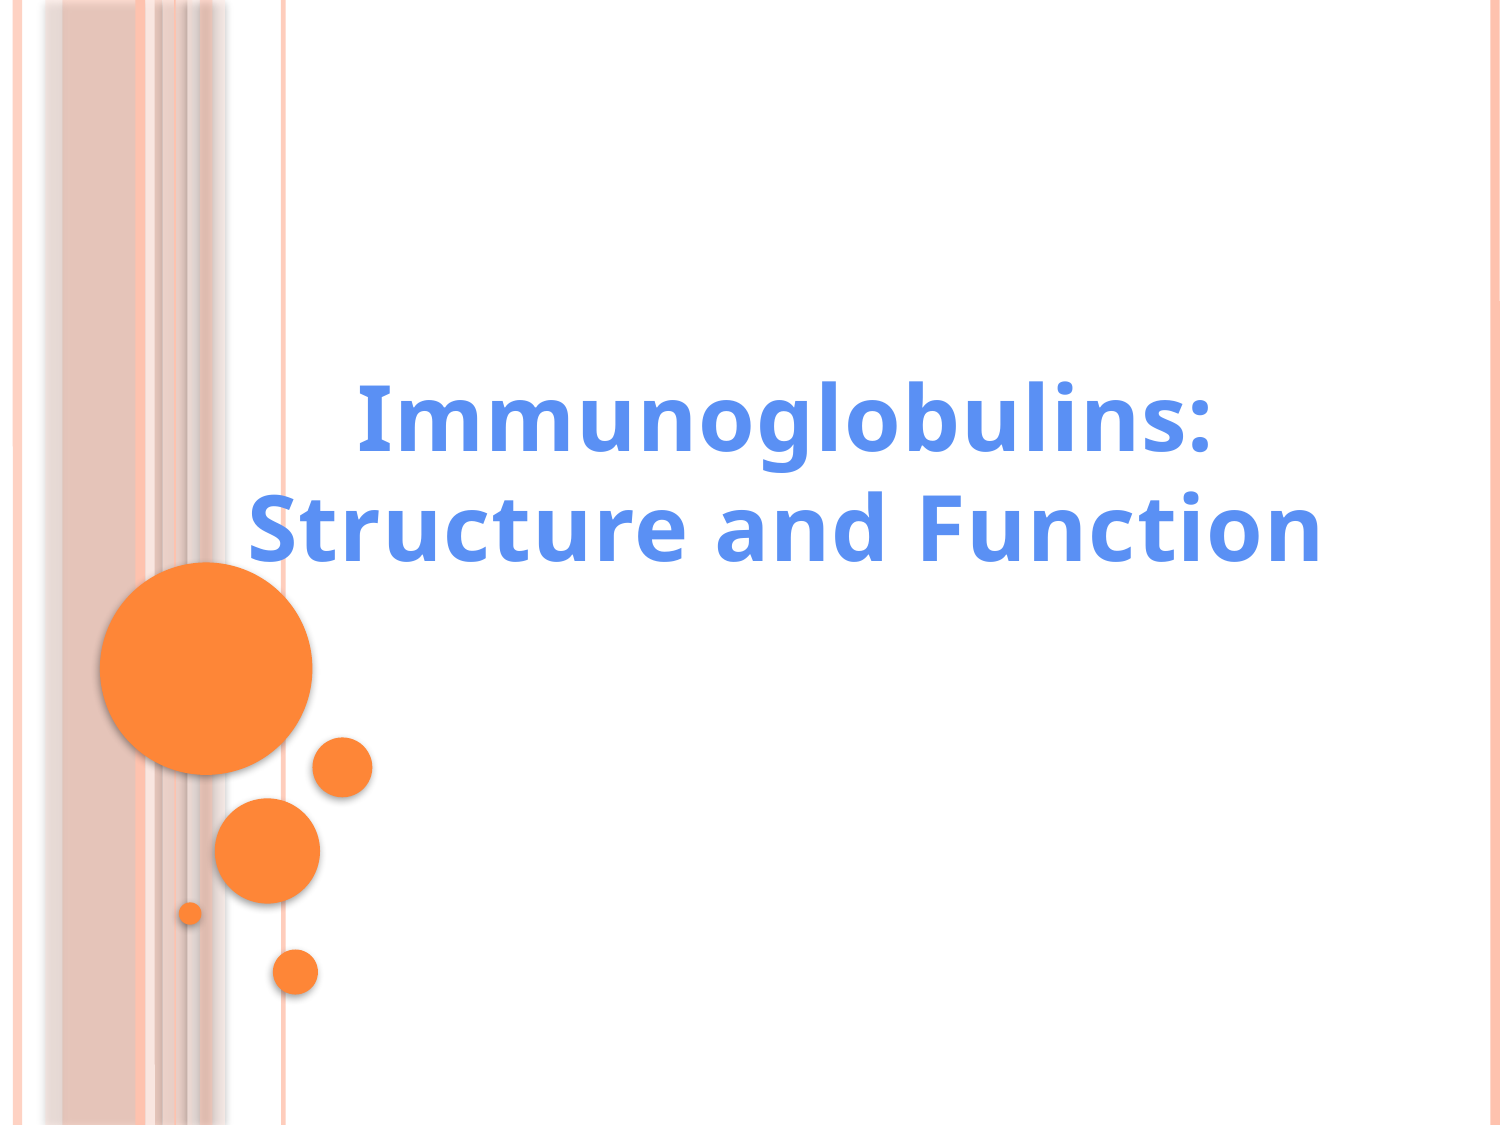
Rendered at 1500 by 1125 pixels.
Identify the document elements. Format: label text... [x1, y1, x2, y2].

title Immunoglobulins: Structure and Function [150, 399, 1425, 588]
